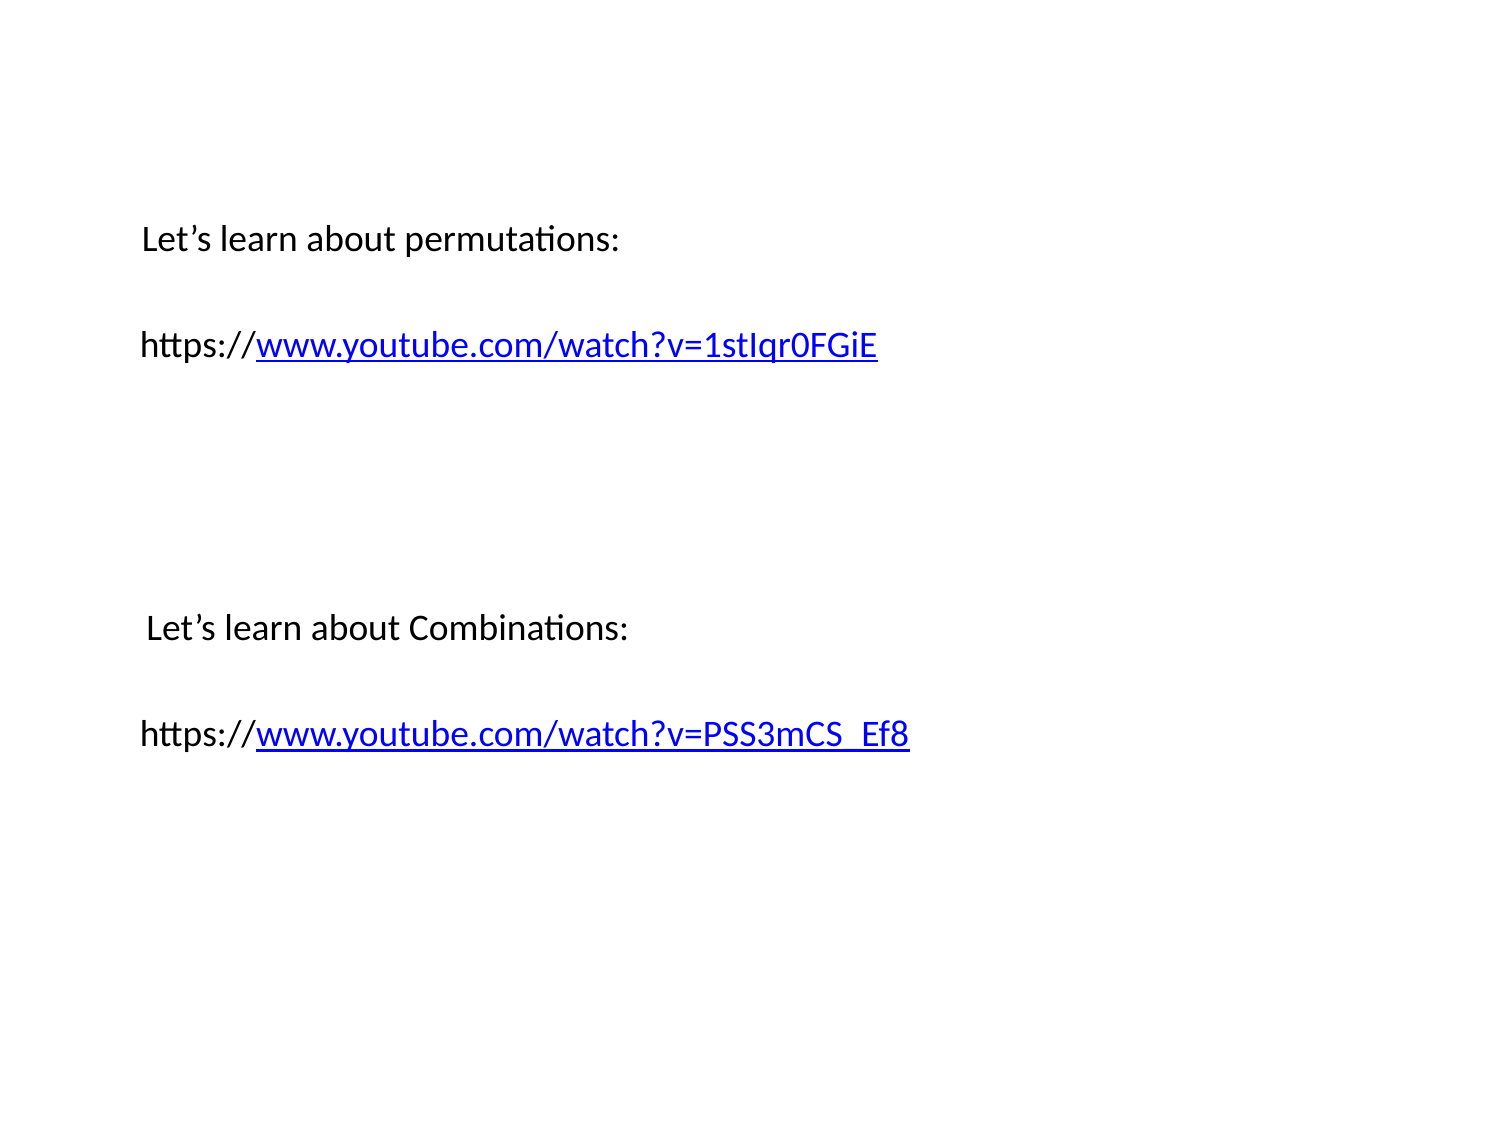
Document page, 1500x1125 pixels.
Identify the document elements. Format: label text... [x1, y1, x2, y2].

text_box Let’s learn about permutations: [127, 206, 850, 312]
text_box https://www.youtube.com/watch?v=1stIqr0FGiE [125, 312, 1050, 373]
text_box https://www.youtube.com/watch?v=PSS3mCS_Ef8 [124, 701, 1038, 762]
text_box Let’s learn about Combinations: [131, 595, 855, 701]
